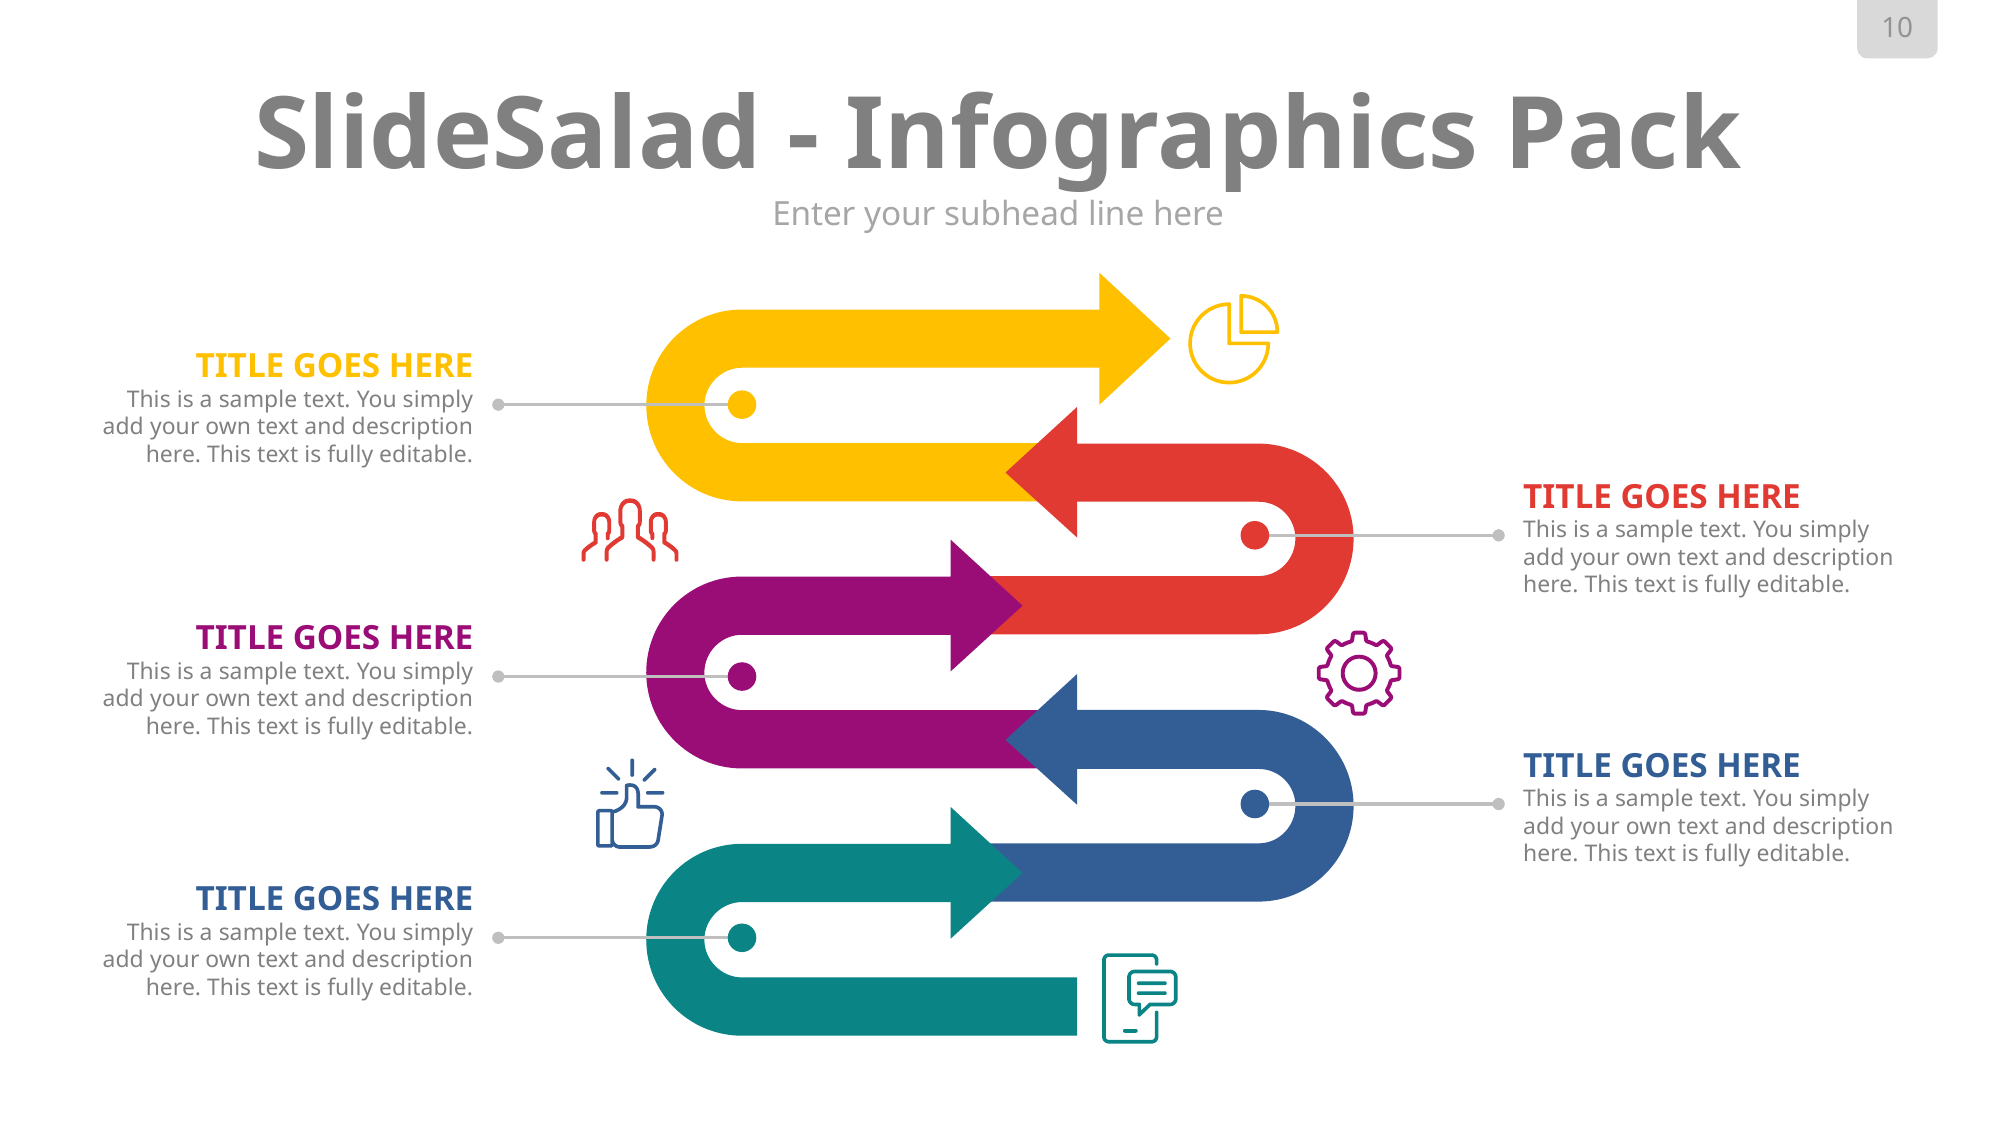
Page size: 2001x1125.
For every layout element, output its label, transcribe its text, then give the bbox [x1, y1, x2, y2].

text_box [498, 390, 757, 420]
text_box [498, 923, 757, 953]
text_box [1101, 953, 1178, 1044]
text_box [645, 272, 1171, 502]
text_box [1316, 630, 1402, 716]
title SlideSalad - Infographics Pack [83, 74, 1914, 183]
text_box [581, 498, 679, 562]
text_box TITLE GOES HERE This is a sample text. You simply add your own text and description here. This text is fully editable. [1523, 743, 1914, 867]
text_box TITLE GOES HERE This is a sample text. You simply add your own text and description here. This text is fully editable. [83, 877, 474, 1000]
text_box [645, 806, 1078, 1036]
text_box TITLE GOES HERE This is a sample text. You simply add your own text and description here. This text is fully editable. [83, 616, 474, 739]
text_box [498, 661, 757, 692]
text_box TITLE GOES HERE This is a sample text. You simply add your own text and description here. This text is fully editable. [1523, 474, 1914, 598]
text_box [595, 758, 665, 850]
text_box TITLE GOES HERE This is a sample text. You simply add your own text and description here. This text is fully editable. [83, 344, 474, 467]
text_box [1188, 293, 1280, 385]
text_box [1240, 520, 1499, 550]
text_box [645, 539, 1078, 769]
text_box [950, 673, 1354, 902]
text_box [1240, 789, 1499, 819]
list Enter your subhead line here [83, 193, 1914, 232]
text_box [950, 406, 1354, 635]
